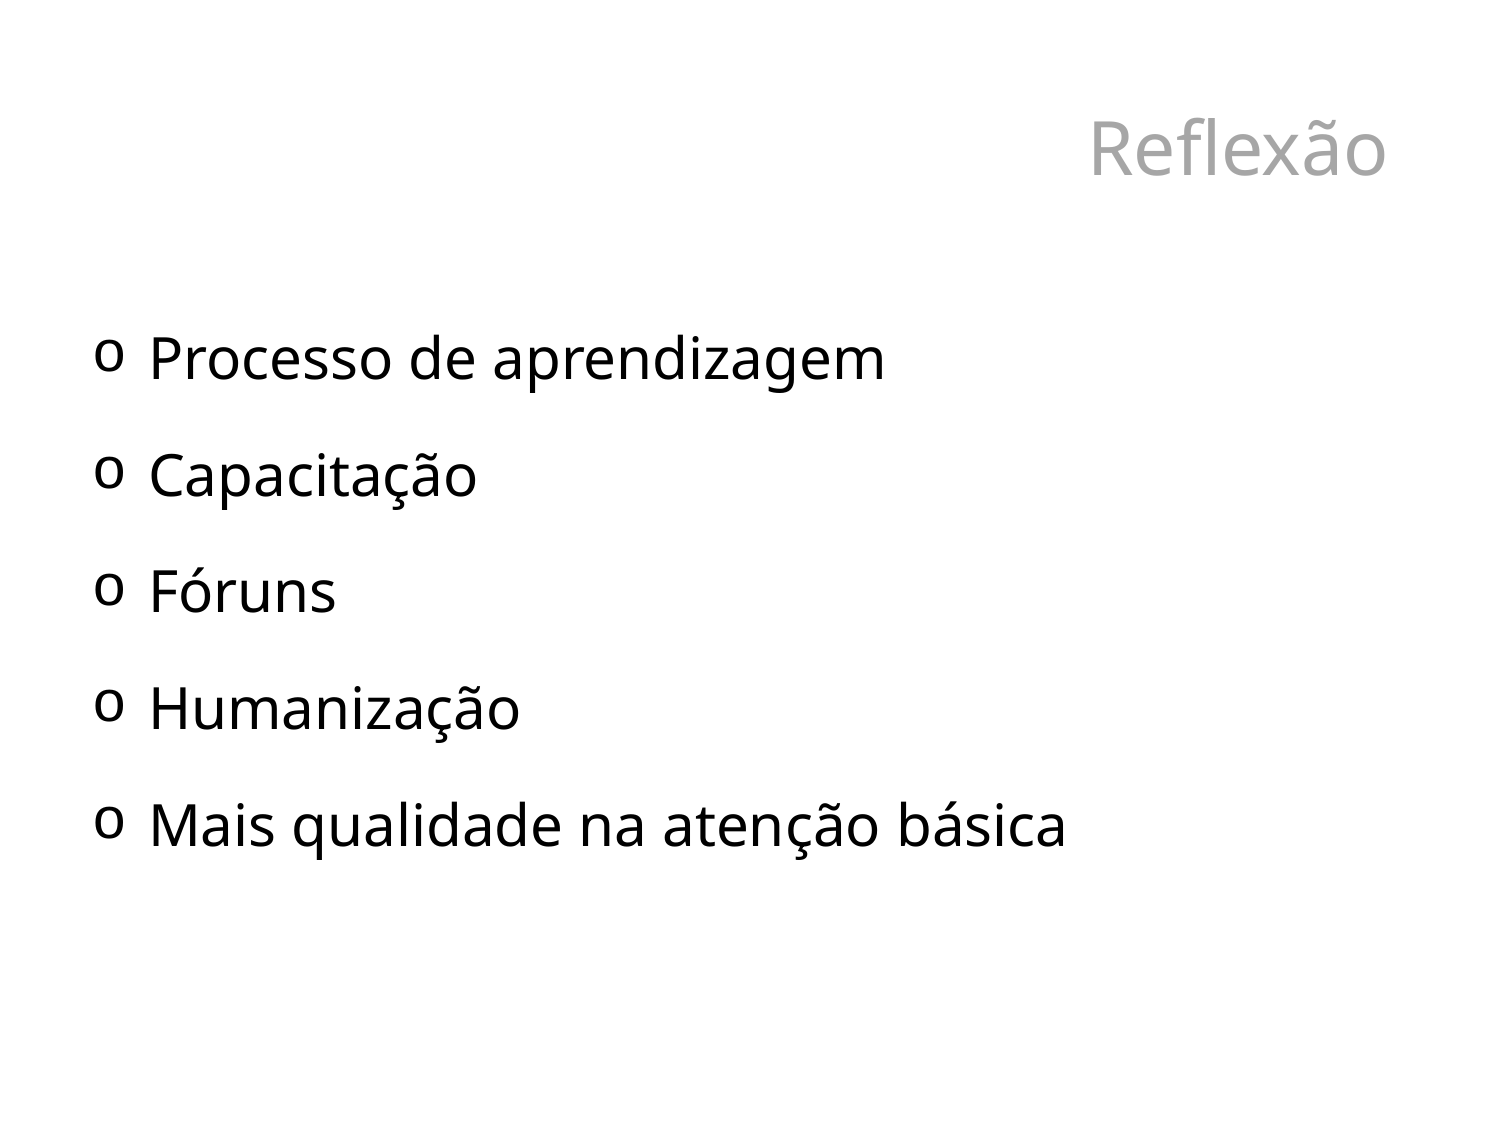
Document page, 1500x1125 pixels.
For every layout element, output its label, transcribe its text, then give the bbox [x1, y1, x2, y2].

title Reflexão [74, 44, 1426, 233]
list Processo de aprendizagem Capacitação Fóruns Humanização Mais qualidade na atenção básica [76, 278, 1428, 929]
